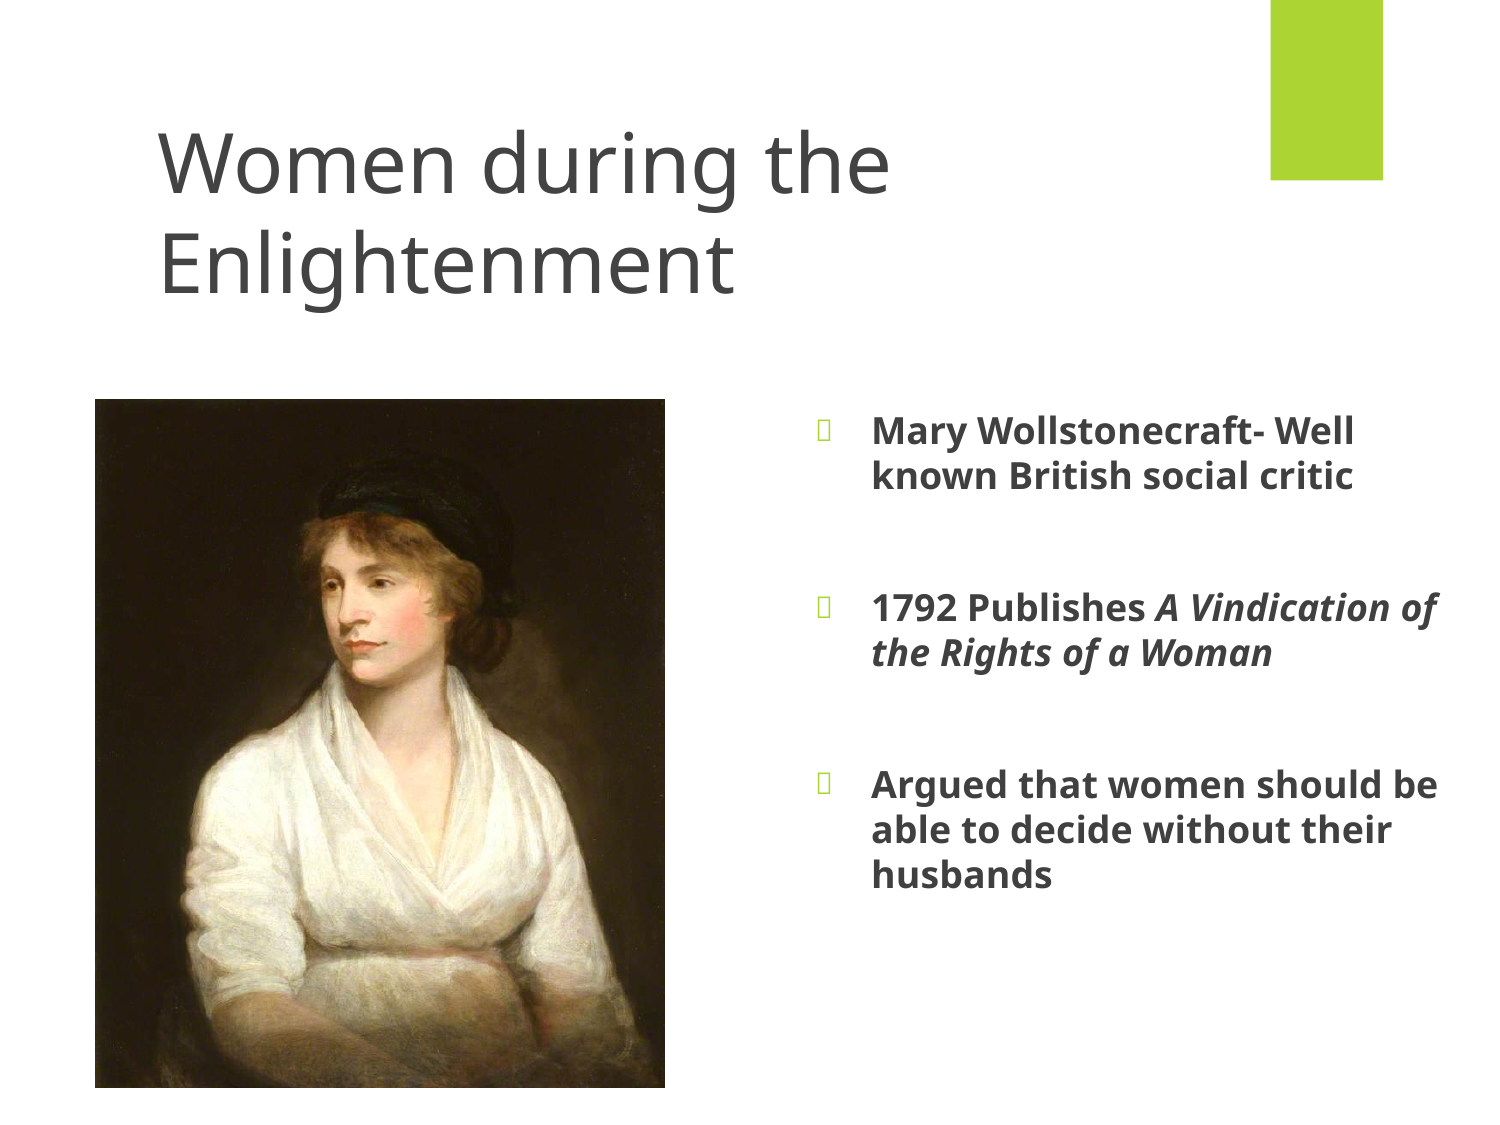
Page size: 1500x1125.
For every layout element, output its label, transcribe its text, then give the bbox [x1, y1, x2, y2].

title Women during the Enlightenment [142, 152, 1183, 269]
list Mary Wollstonecraft- Well known British social critic 1792 Publishes A Vindication of the Rights of a Woman Argued that women should be able to decide without their husbands [800, 399, 1463, 993]
picture [94, 399, 665, 1088]
